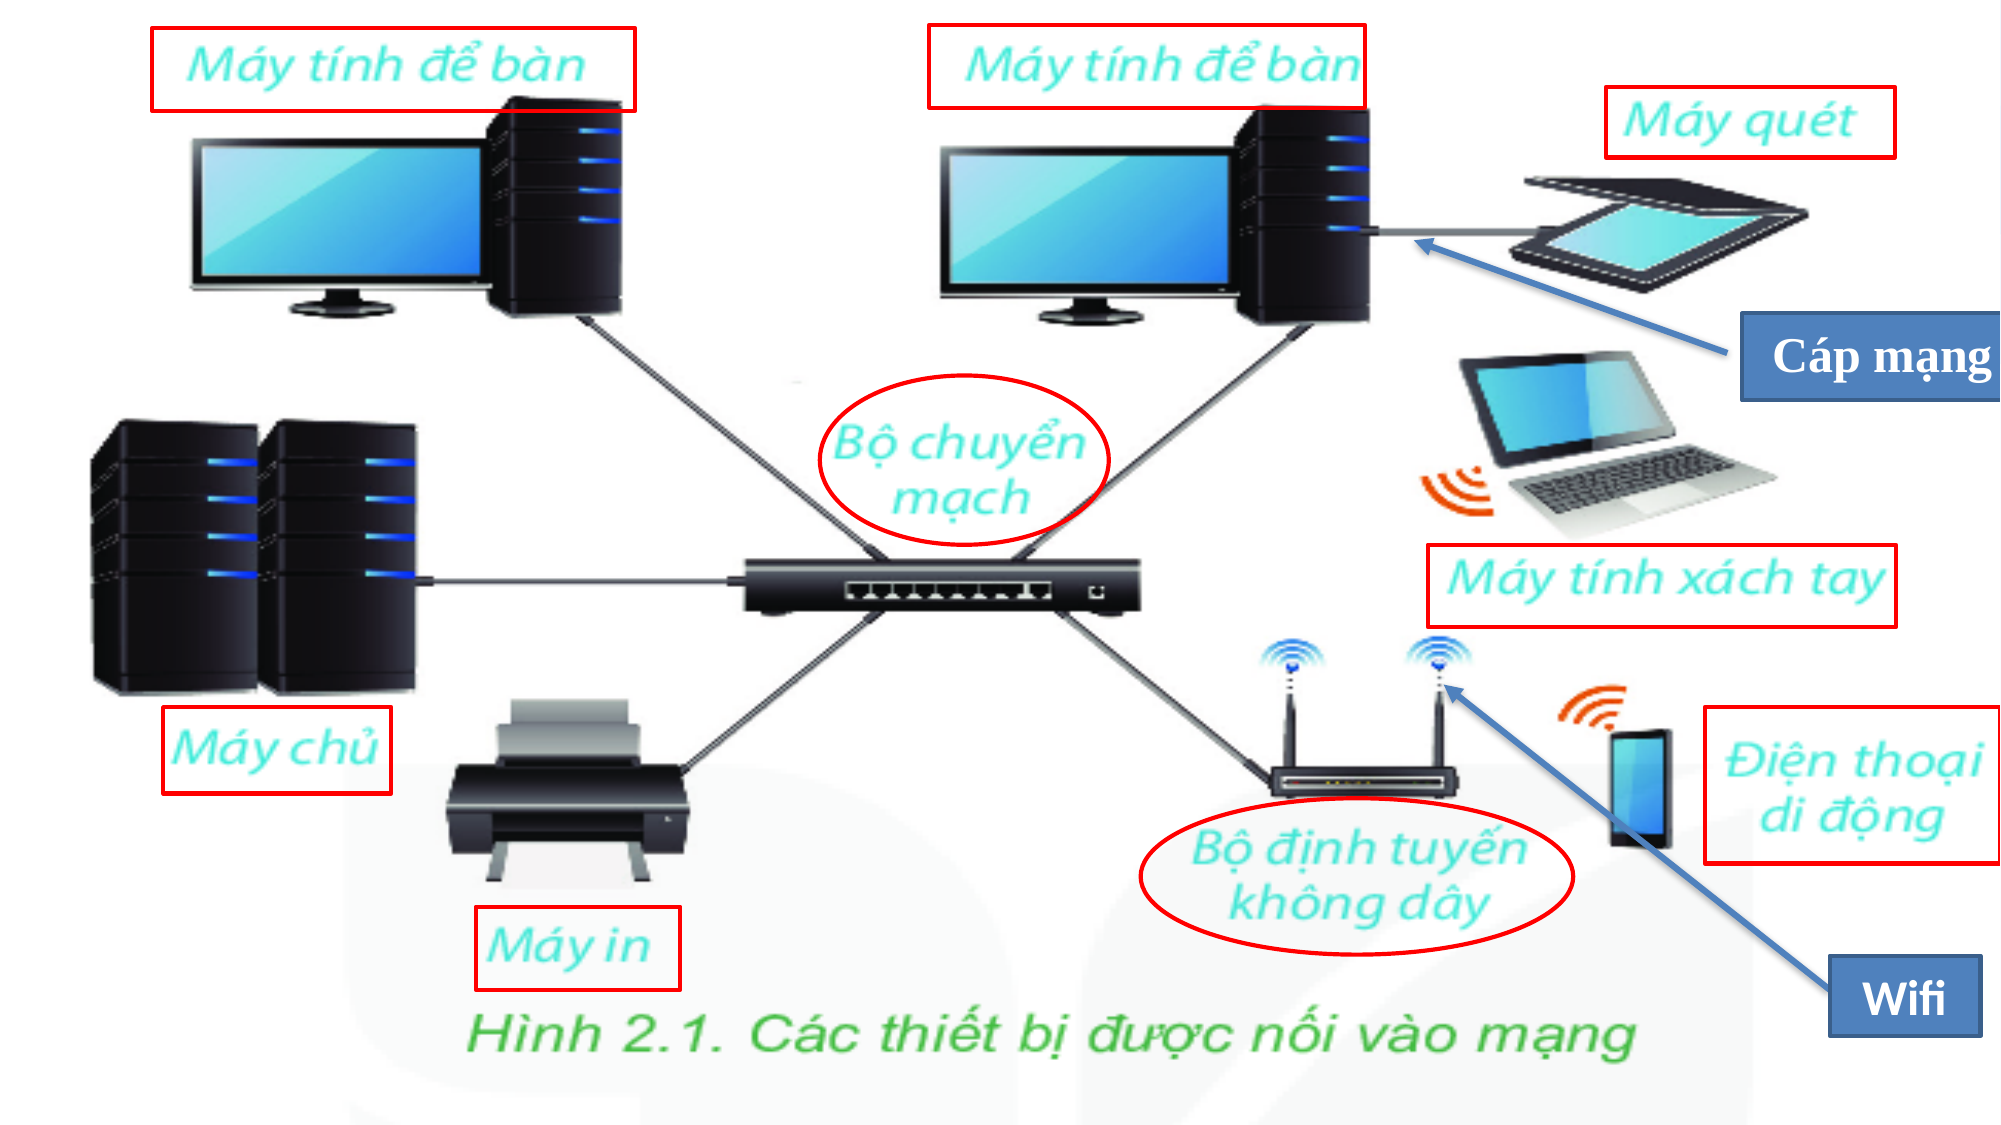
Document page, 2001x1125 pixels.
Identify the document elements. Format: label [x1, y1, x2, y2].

text_box [1742, 313, 2000, 401]
text_box [0, 0, 2000, 1125]
text_box [1443, 684, 1830, 990]
text_box [1413, 240, 1728, 354]
